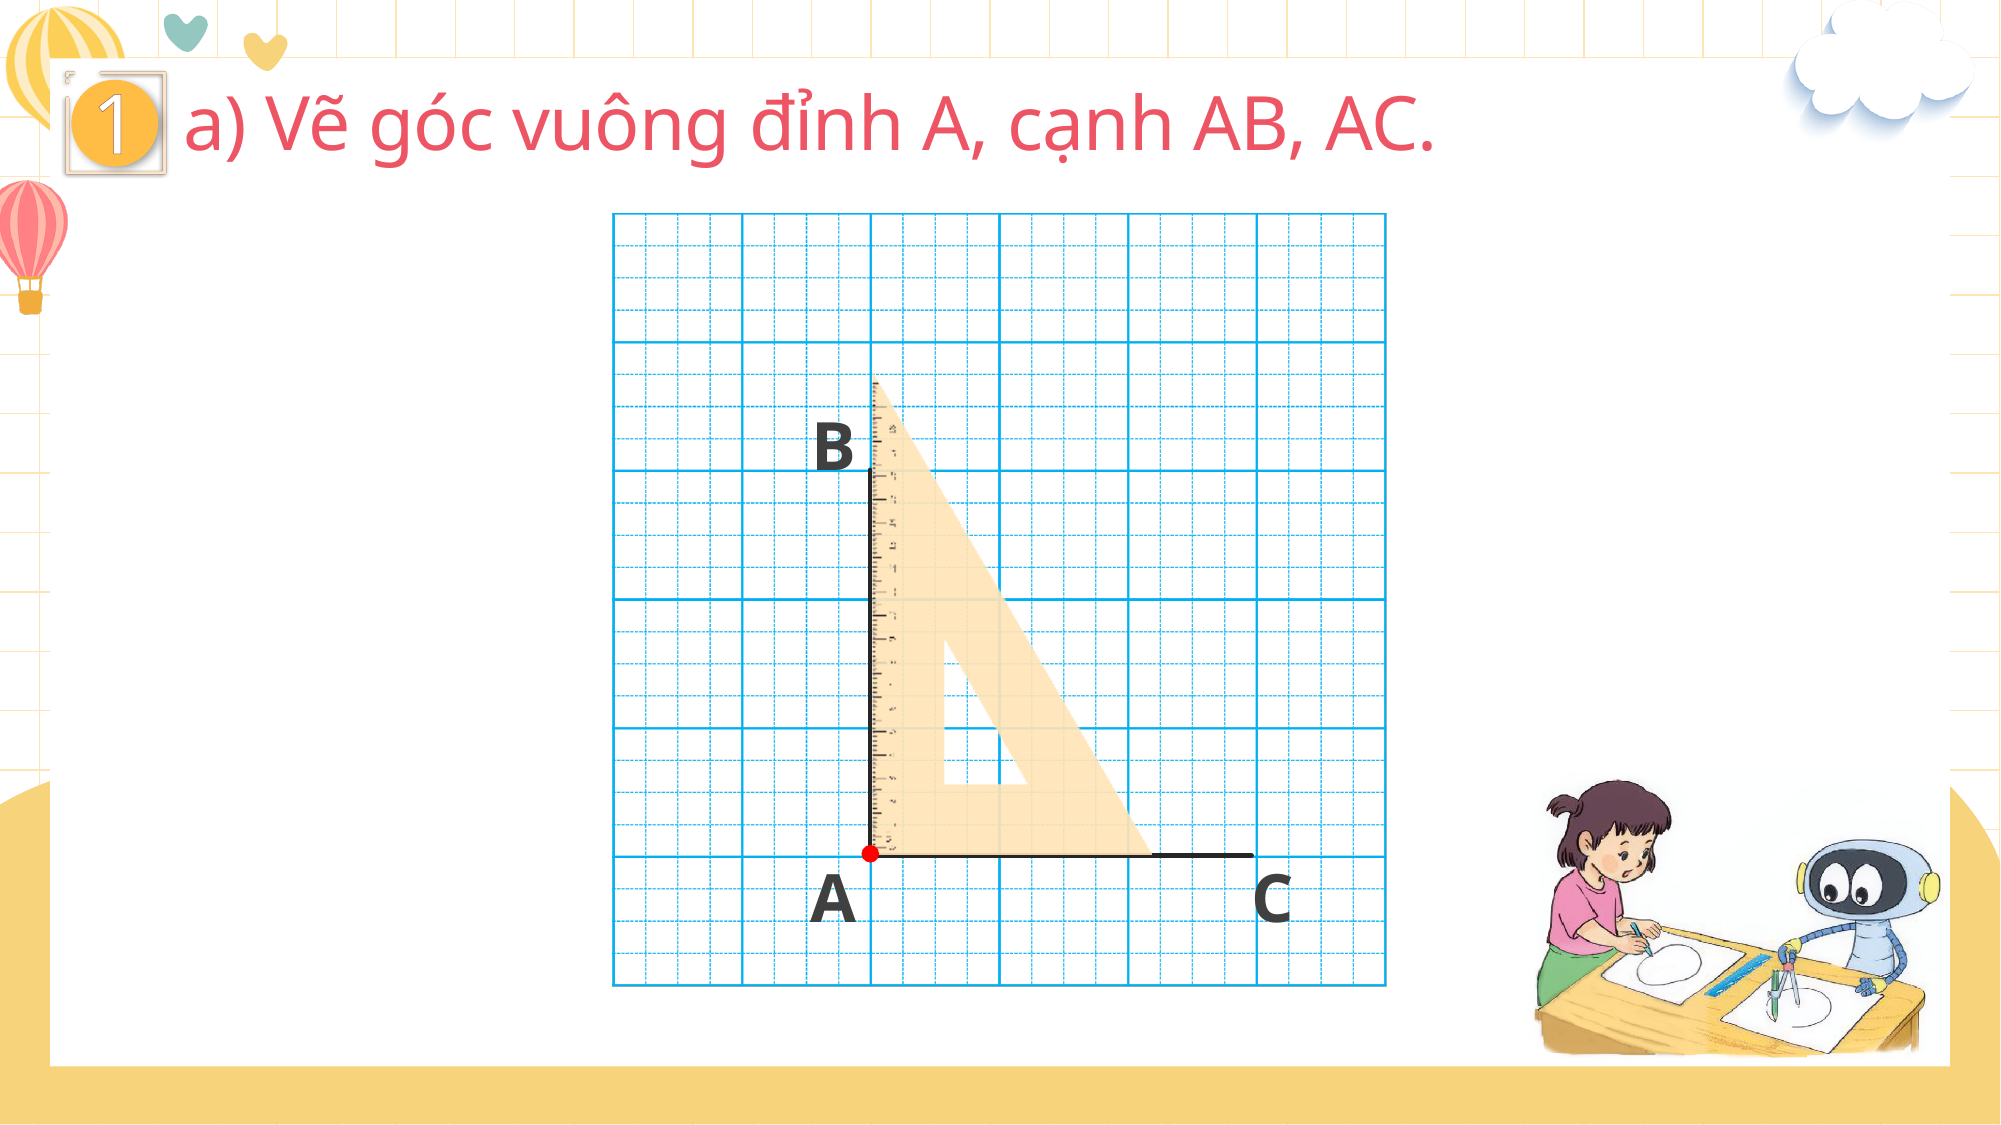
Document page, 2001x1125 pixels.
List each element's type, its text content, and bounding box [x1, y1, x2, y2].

picture [616, 344, 741, 469]
picture [1259, 344, 1384, 469]
picture [1001, 215, 1127, 341]
picture [744, 473, 805, 598]
picture [744, 344, 869, 405]
picture [873, 215, 998, 341]
picture [1259, 730, 1384, 855]
picture [808, 602, 869, 727]
picture [1524, 772, 1950, 1063]
picture [616, 730, 741, 855]
picture [616, 859, 741, 984]
picture [1130, 344, 1255, 469]
picture [1001, 344, 1127, 469]
picture [1130, 215, 1255, 341]
picture [616, 215, 741, 341]
picture [744, 602, 805, 727]
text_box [71, 63, 159, 180]
picture [808, 473, 869, 598]
picture [1780, 0, 1975, 144]
picture [1259, 473, 1384, 598]
picture [744, 215, 869, 341]
text_box a) Vẽ góc vuông đỉnh A, cạnh AB, AC. [163, 62, 1922, 179]
picture [1259, 215, 1384, 341]
picture [616, 602, 741, 727]
picture [612, 212, 1388, 988]
picture [616, 473, 741, 598]
picture [1259, 602, 1384, 727]
picture [744, 408, 869, 469]
picture [0, 0, 125, 315]
picture [1130, 602, 1255, 727]
picture [1130, 473, 1255, 598]
picture [744, 344, 1384, 984]
